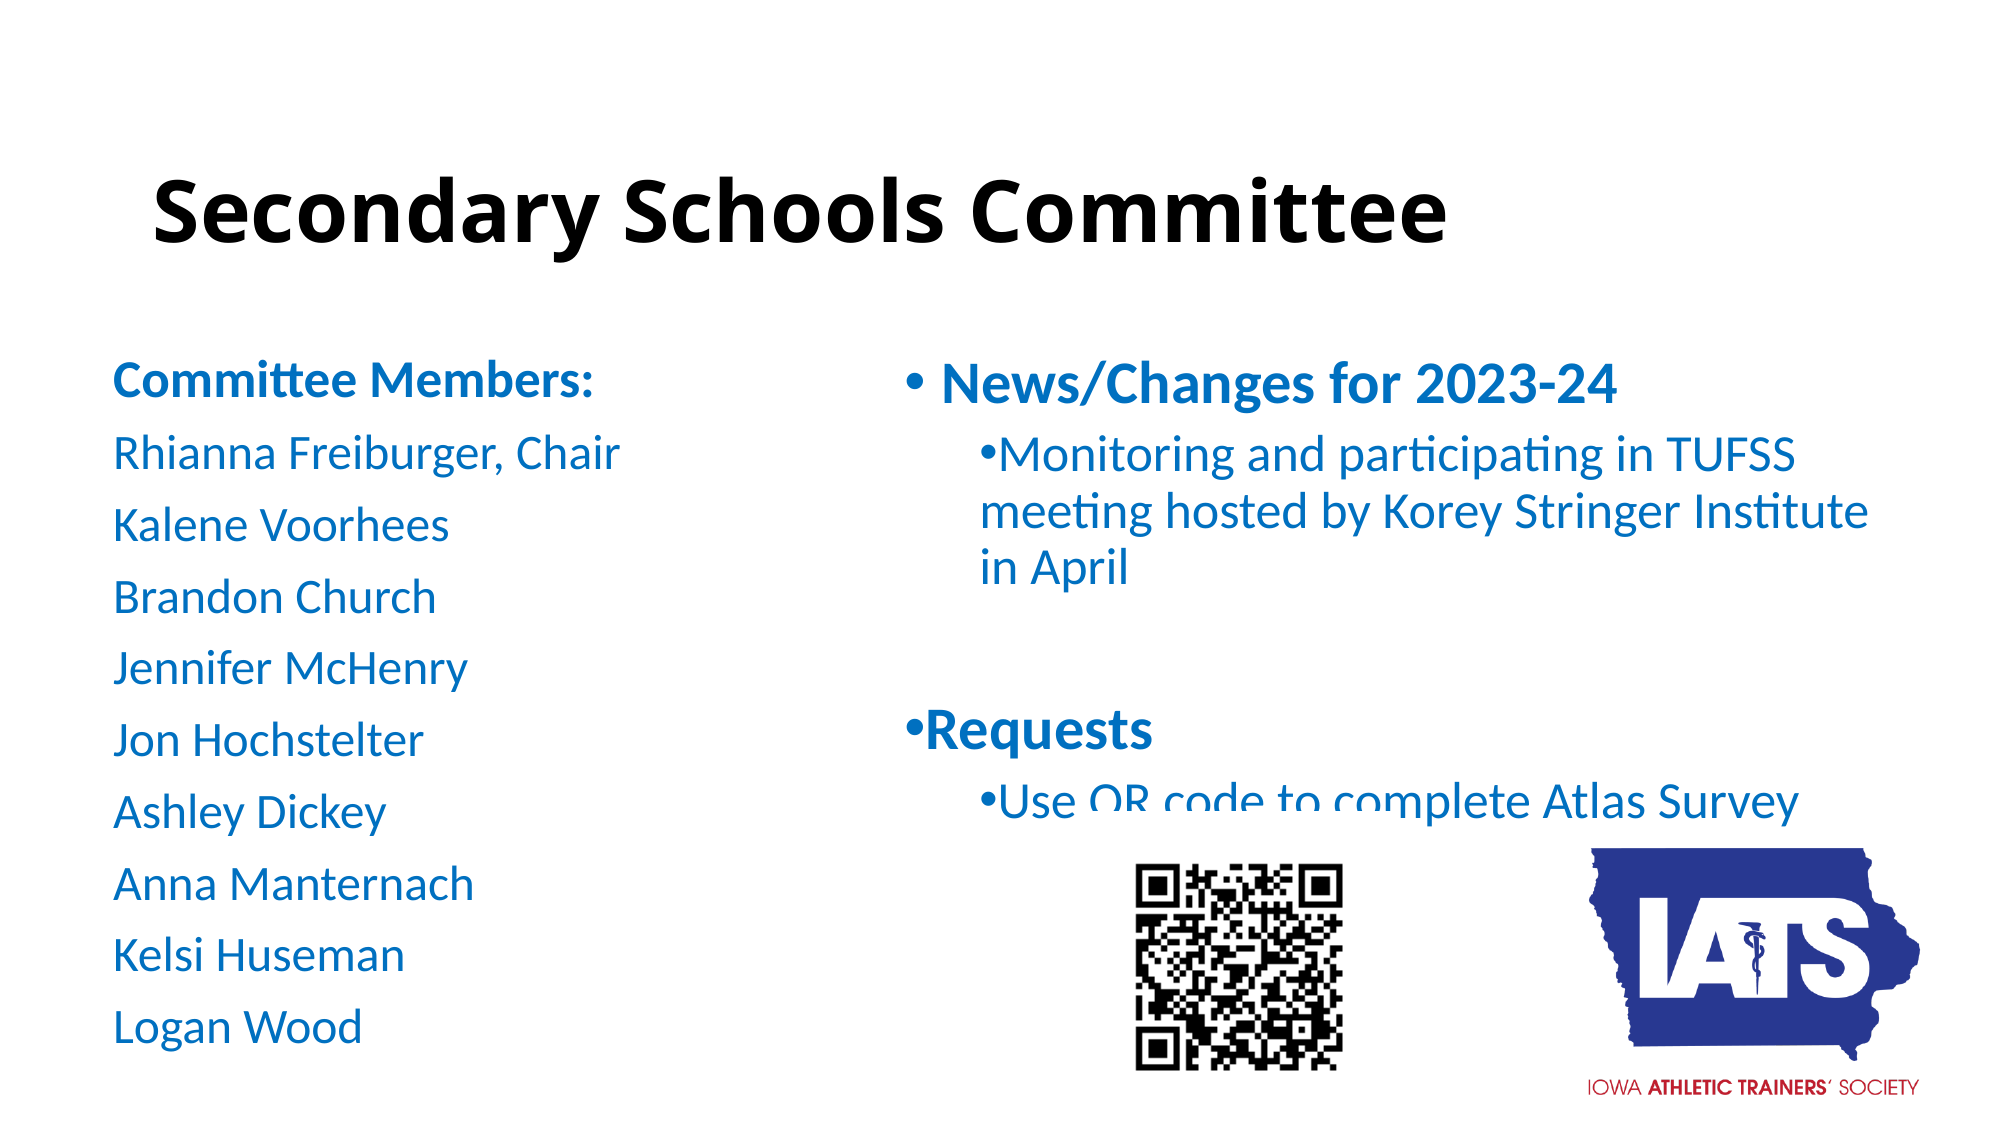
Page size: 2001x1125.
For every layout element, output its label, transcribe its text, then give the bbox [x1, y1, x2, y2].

picture [1083, 811, 1396, 1125]
picture [1564, 825, 1943, 1125]
list Committee Members: Rhianna Freiburger, Chair Kalene Voorhees Brandon Church Jennifer McHenry Jon Hochstelter Ashley Dickey Anna Manternach Kelsi Huseman Logan Wood [98, 343, 744, 1065]
title Secondary Schools Committee [137, 78, 1496, 270]
list News/Changes for 2023-24 Monitoring and participating in TUFSS meeting hosted by Korey Stringer Institute in April Requests Use QR code to complete Atlas Survey [889, 343, 1902, 968]
